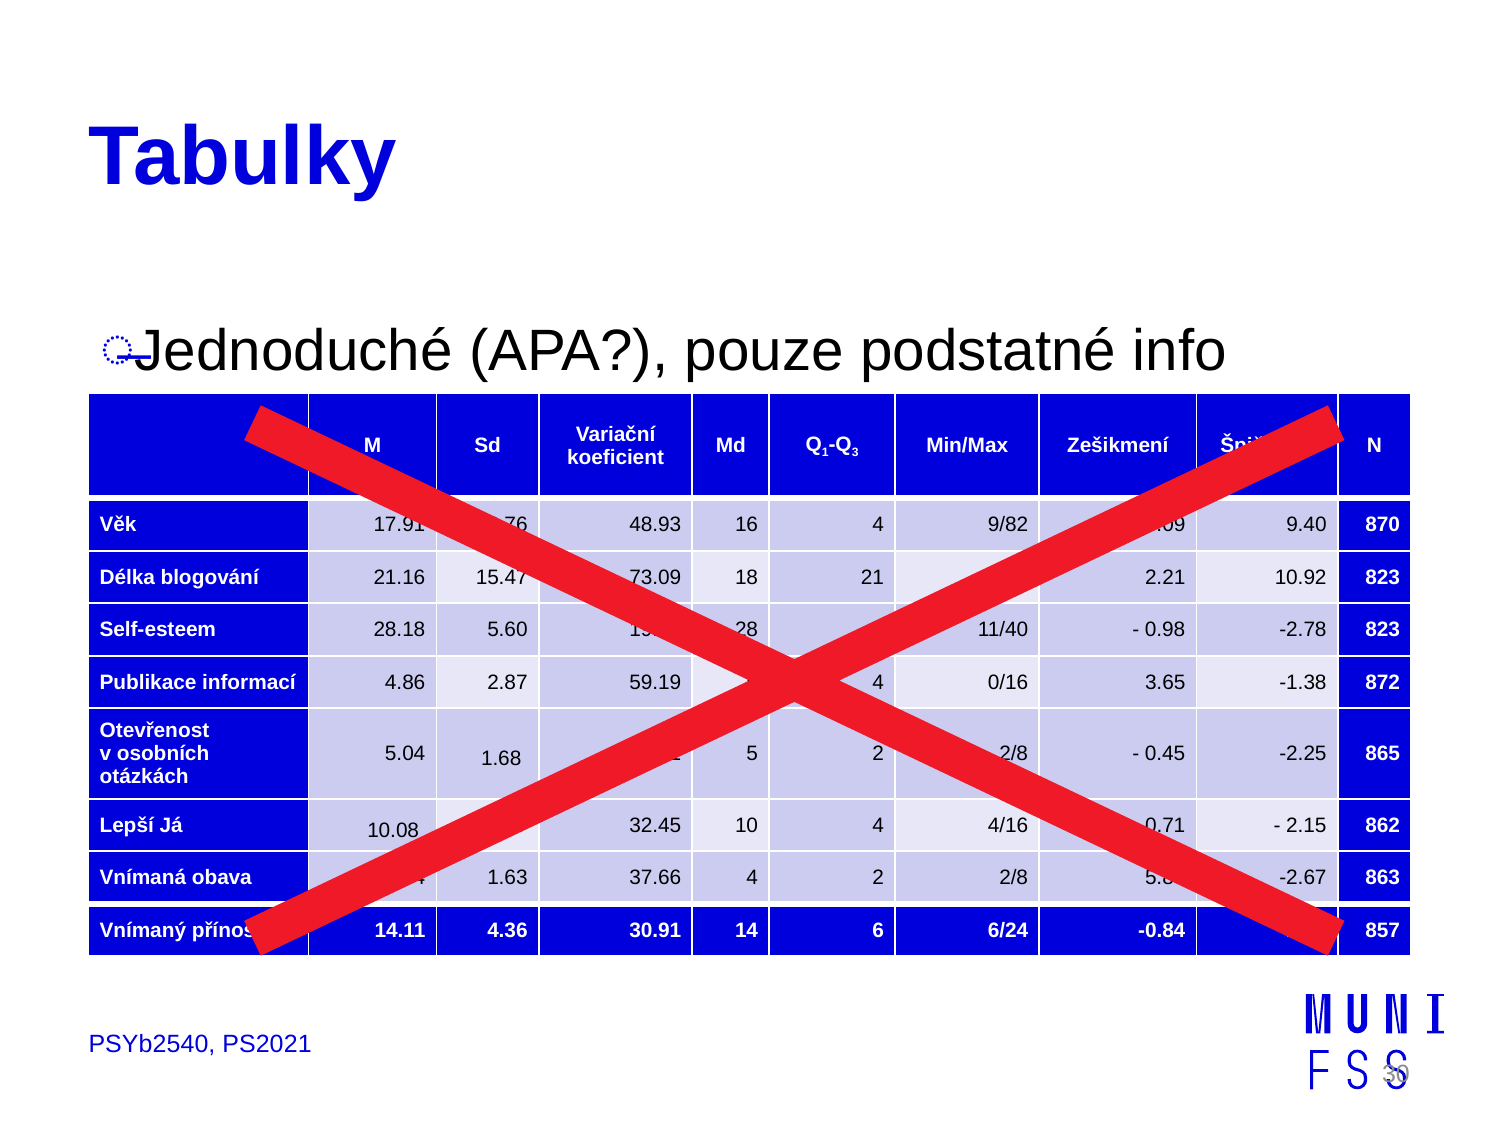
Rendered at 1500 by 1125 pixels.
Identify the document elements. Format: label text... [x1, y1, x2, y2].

slide_number 30 [1074, 1042, 1425, 1103]
text_box [244, 405, 1345, 956]
title Tabulky [88, 118, 1412, 193]
text_box Jednoduché (APA?), pouze podstatné info [88, 277, 1412, 957]
footer PSYb2540, PS2021 [88, 1021, 1063, 1063]
